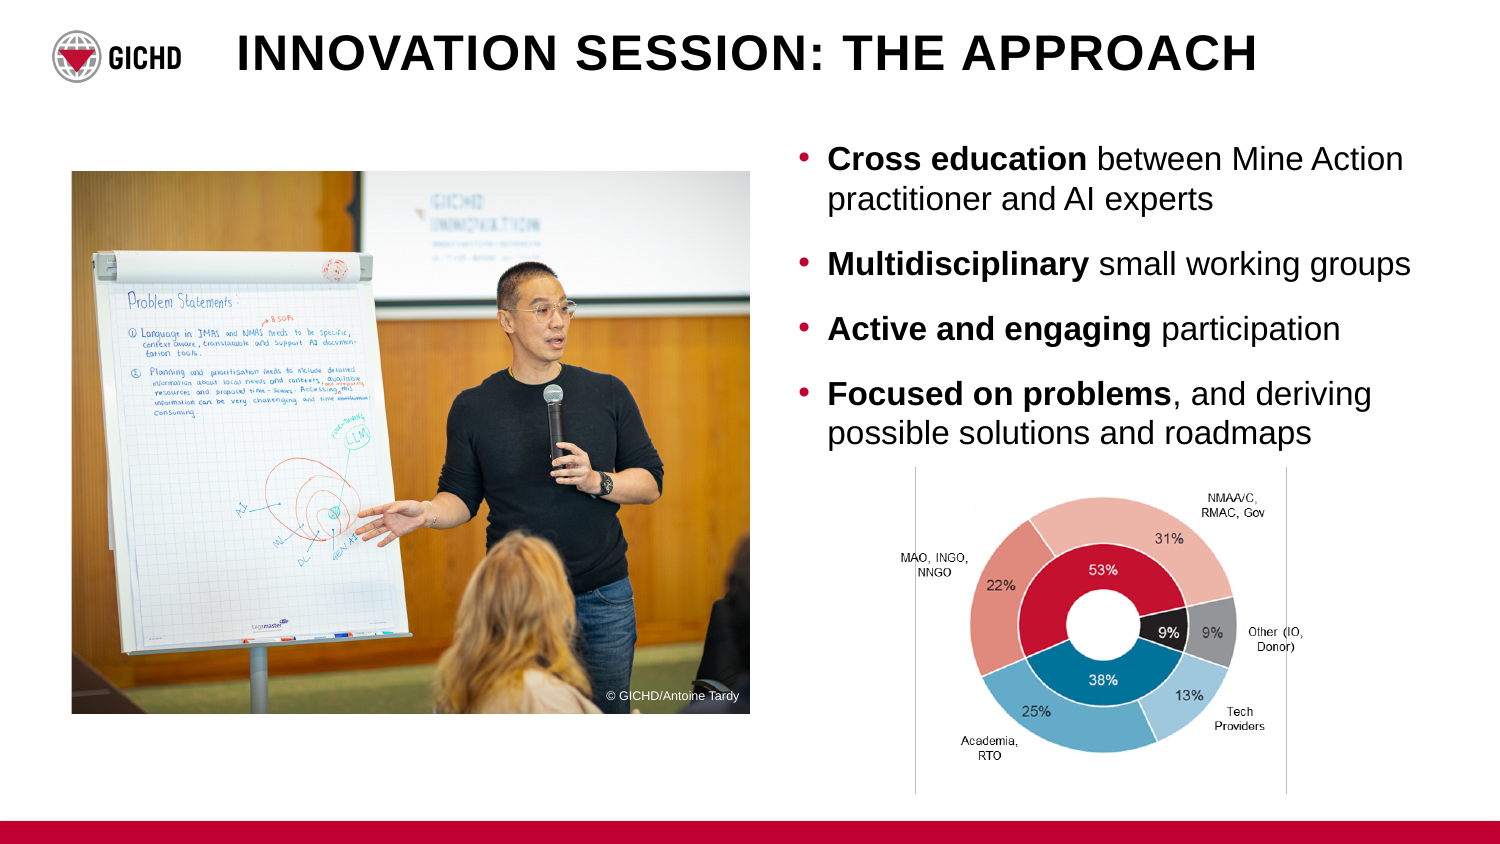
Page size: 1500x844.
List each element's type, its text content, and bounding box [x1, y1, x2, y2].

title INNOVATION SESSION: THE Approach [236, 20, 1437, 111]
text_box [71, 171, 755, 714]
picture [888, 457, 1323, 794]
list Cross education between Mine Action practitioner and AI experts Multidisciplinary small working groups Active and engaging participation Focused on problems, and deriving possible solutions and roadmaps [798, 137, 1437, 729]
picture [46, 24, 187, 89]
